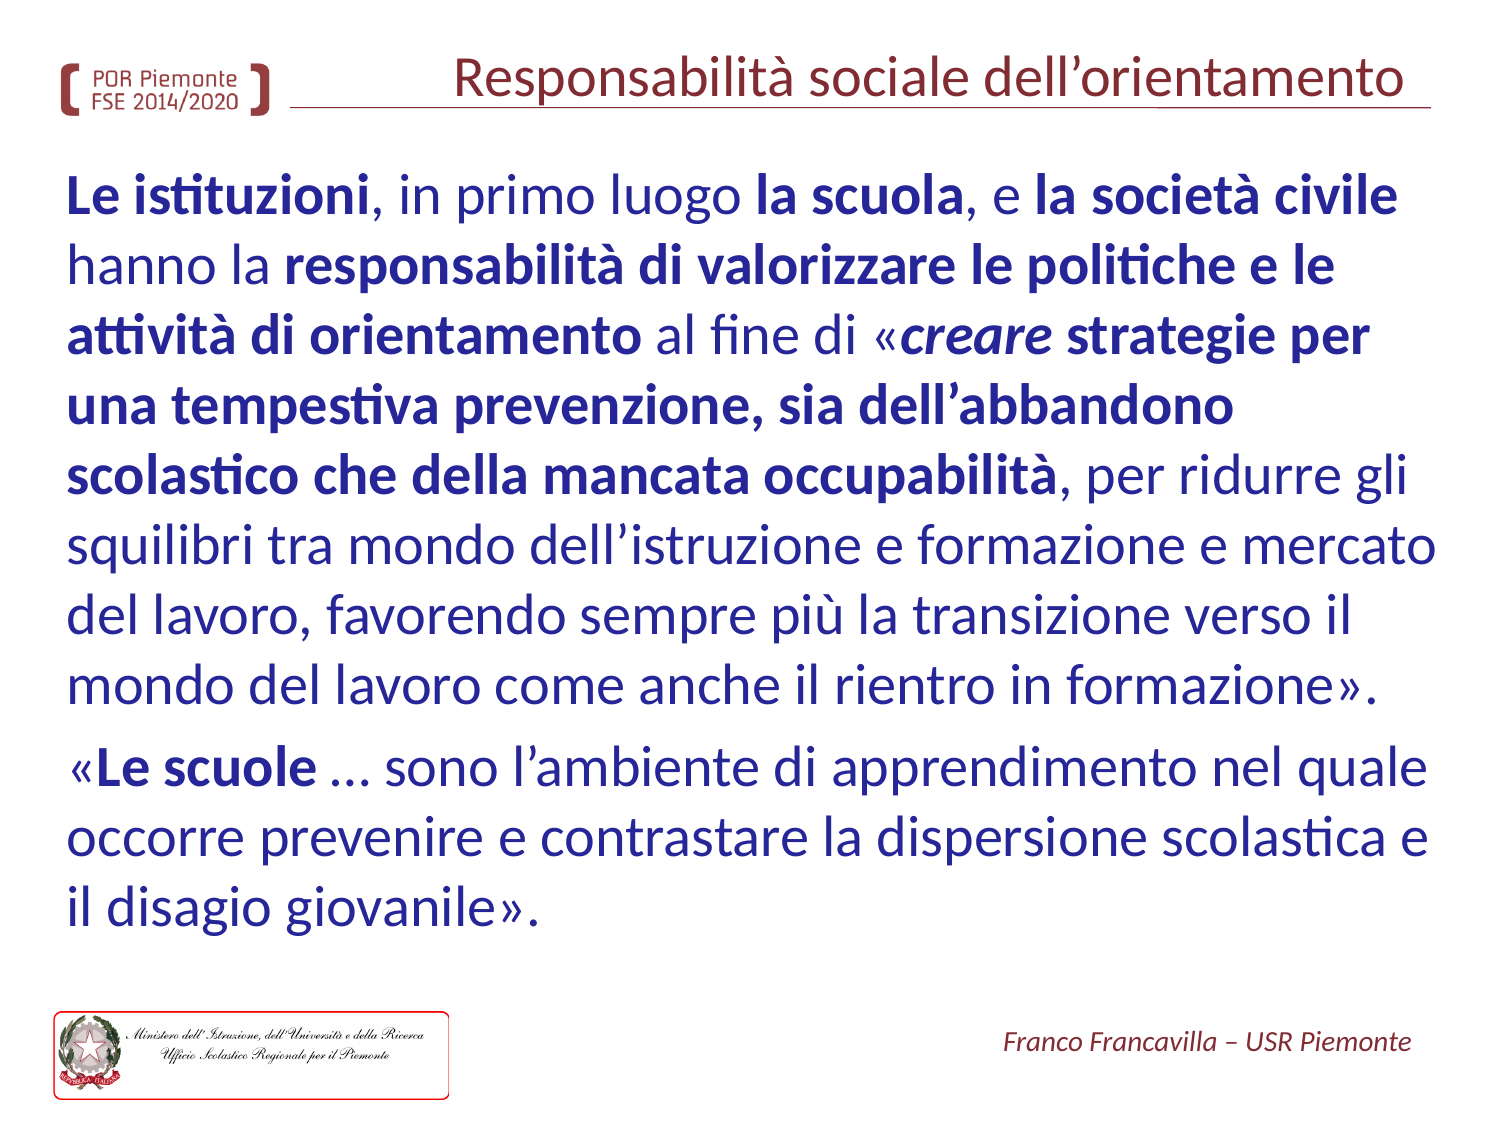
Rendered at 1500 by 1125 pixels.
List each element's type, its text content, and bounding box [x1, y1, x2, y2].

text_box Franco Francavilla – USR Piemonte [988, 1021, 1428, 1064]
text_box Le istituzioni, in primo luogo la scuola, e la società civile hanno la responsabilità di valorizzare le politiche e le attività di orientamento al fine di «creare strategie per una tempestiva prevenzione, sia dell’abbandono scolastico che della mancata occupabilità, per ridurre gli squilibri tra mondo dell’istruzione e formazione e mercato del lavoro, favorendo sempre più la transizione verso il mondo del lavoro come anche il rientro in formazione». «Le scuole … sono l’ambiente di apprendimento nel quale occorre prevenire e contrastare la dispersione scolastica e il disagio giovanile». [52, 148, 1467, 917]
picture [53, 52, 276, 127]
picture [53, 1011, 450, 1100]
text_box Responsabilità sociale dell’orientamento [120, 30, 1420, 89]
